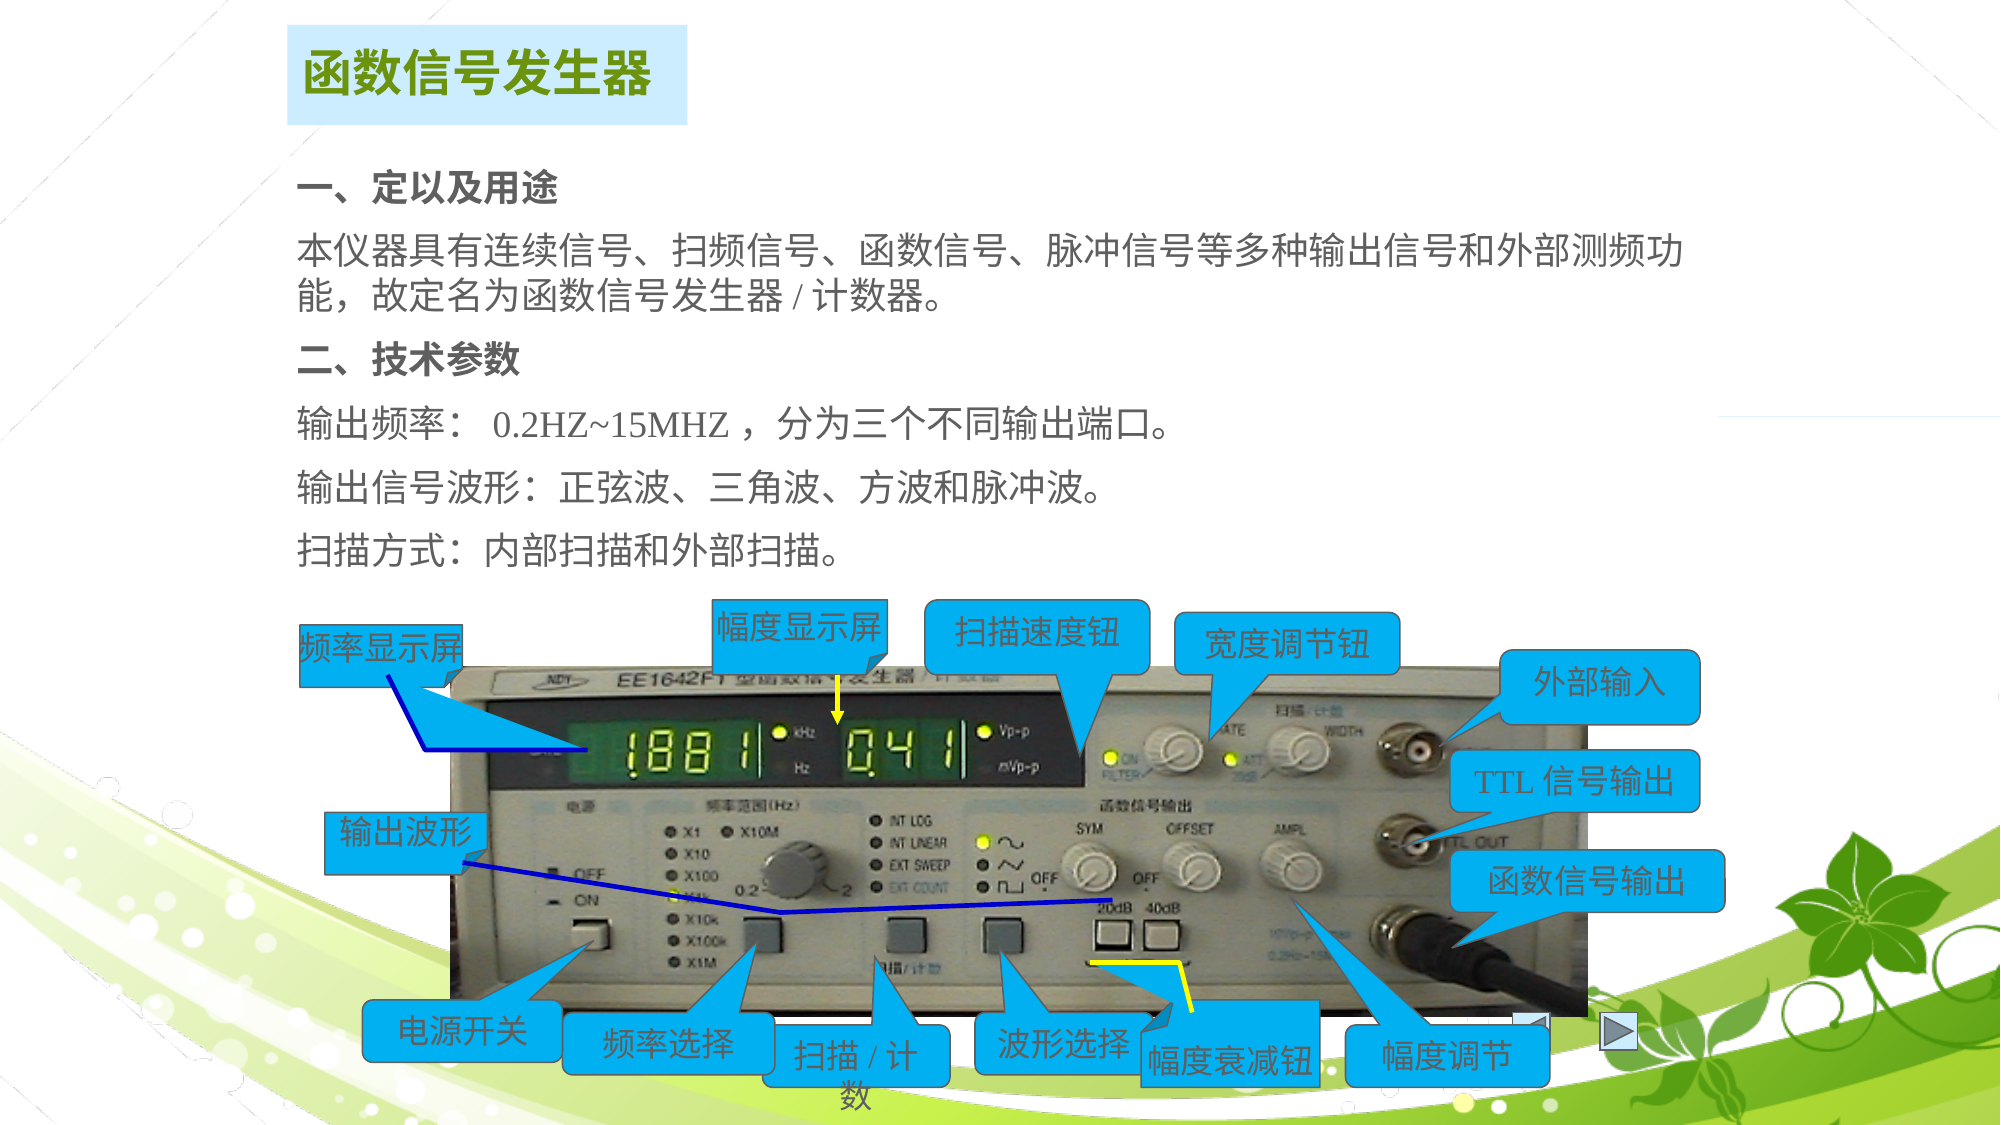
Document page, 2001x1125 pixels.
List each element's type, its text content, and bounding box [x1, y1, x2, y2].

picture [0, 0, 2000, 1125]
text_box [1449, 649, 1725, 913]
title 函数信号发生器 [287, 24, 688, 125]
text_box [974, 962, 1550, 1088]
text_box 频率显示屏 [299, 624, 463, 688]
text_box 一、定以及用途 本仪器具有连续信号、扫频信号、函数信号、脉冲信号等多种输出信号和外部测频功能，故定名为函数信号发生器/计数器。 二、技术参数 输出频率：0.2HZ~15MHZ，分为三个不同输出端口。 输出信号波形：正弦波、三角波、方波和脉冲波。 扫描方式：内部扫描和外部扫描。 [281, 156, 1719, 580]
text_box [324, 812, 1113, 913]
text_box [449, 666, 1588, 1017]
text_box [1599, 1012, 1638, 1051]
text_box [387, 674, 449, 750]
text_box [362, 999, 950, 1088]
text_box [712, 599, 1400, 725]
